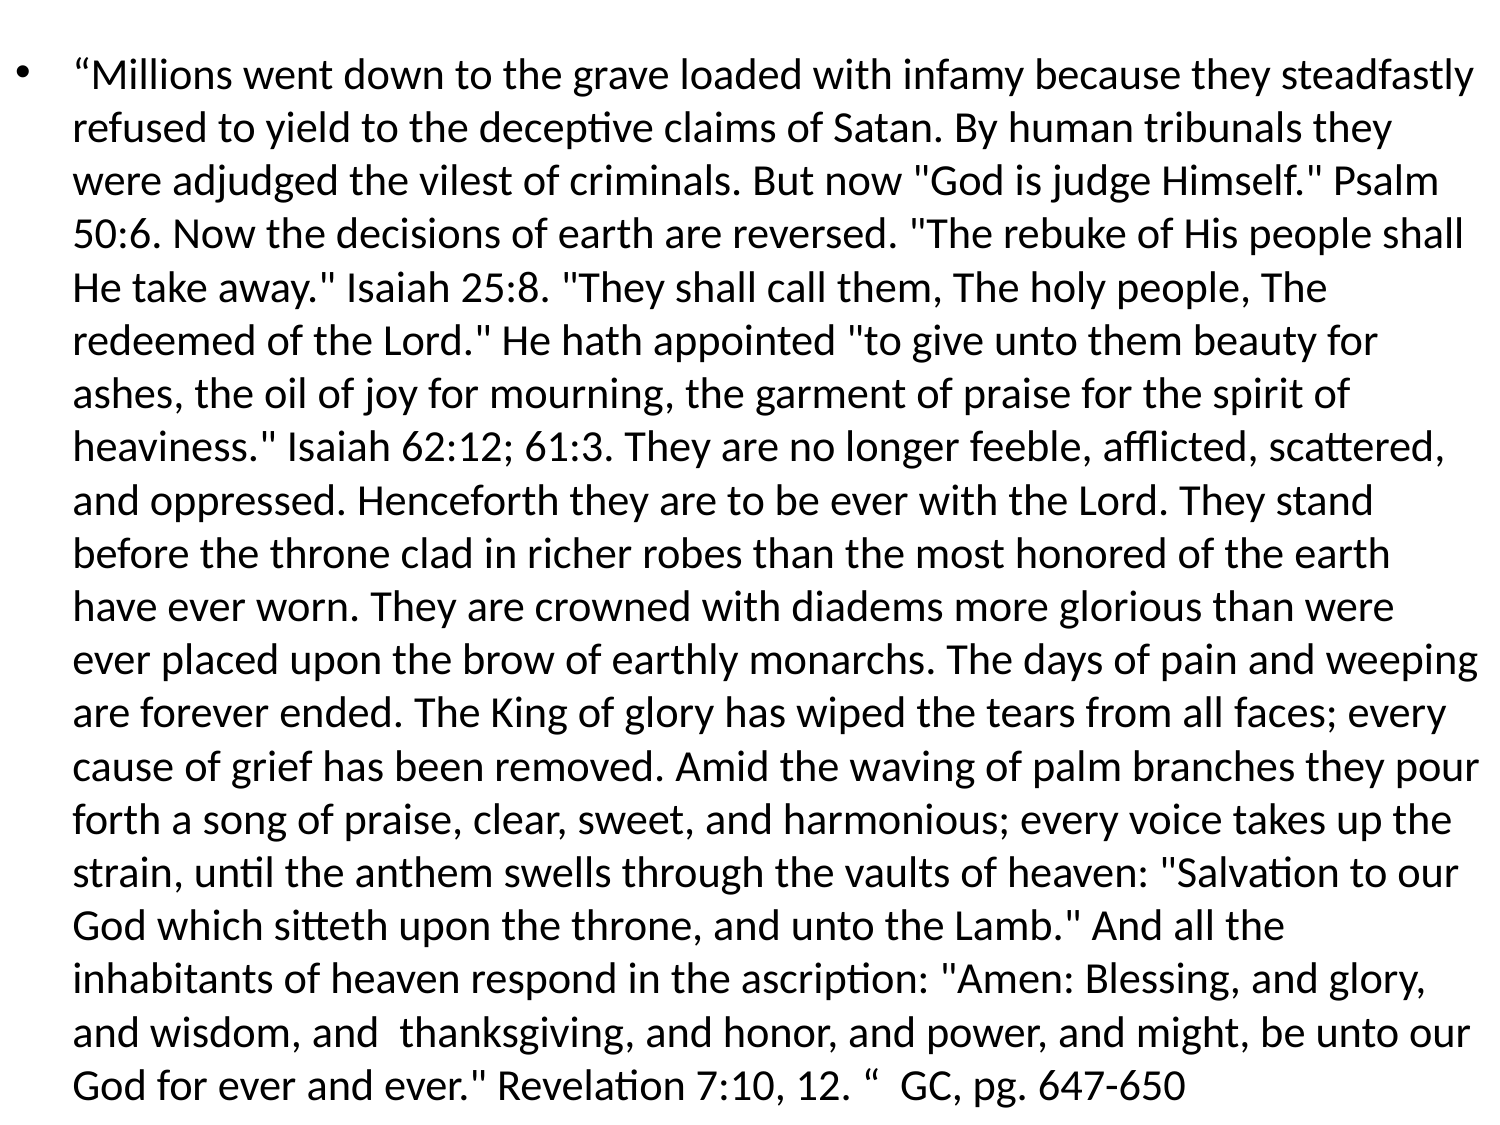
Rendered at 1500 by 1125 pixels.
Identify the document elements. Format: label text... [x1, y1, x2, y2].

list “Millions went down to the grave loaded with infamy because they steadfastly refused to yield to the deceptive claims of Satan. By human tribunals they were adjudged the vilest of criminals. But now "God is judge Himself." Psalm 50:6. Now the decisions of earth are reversed. "The rebuke of His people shall He take away." Isaiah 25:8. "They shall call them, The holy people, The redeemed of the Lord." He hath appointed "to give unto them beauty for ashes, the oil of joy for mourning, the garment of praise for the spirit of heaviness." Isaiah 62:12; 61:3. They are no longer feeble, afflicted, scattered, and oppressed. Henceforth they are to be ever with the Lord. They stand before the throne clad in richer robes than the most honored of the earth have ever worn. They are crowned with diadems more glorious than were ever placed upon the brow of earthly monarchs. The days of pain and weeping are forever ended. The King of glory has wiped the tears from all faces; every cause of grief has been removed. Amid the waving of palm branches they pour forth a song of praise, clear, sweet, and harmonious; every voice takes up the strain, until the anthem swells through the vaults of heaven: "Salvation to our God which sitteth upon the throne, and unto the Lamb." And all the inhabitants of heaven respond in the ascription: "Amen: Blessing, and glory, and wisdom, and thanksgiving, and honor, and power, and might, be unto our God for ever and ever." Revelation 7:10, 12. “ GC, pg. 647-650 [0, 37, 1500, 1125]
